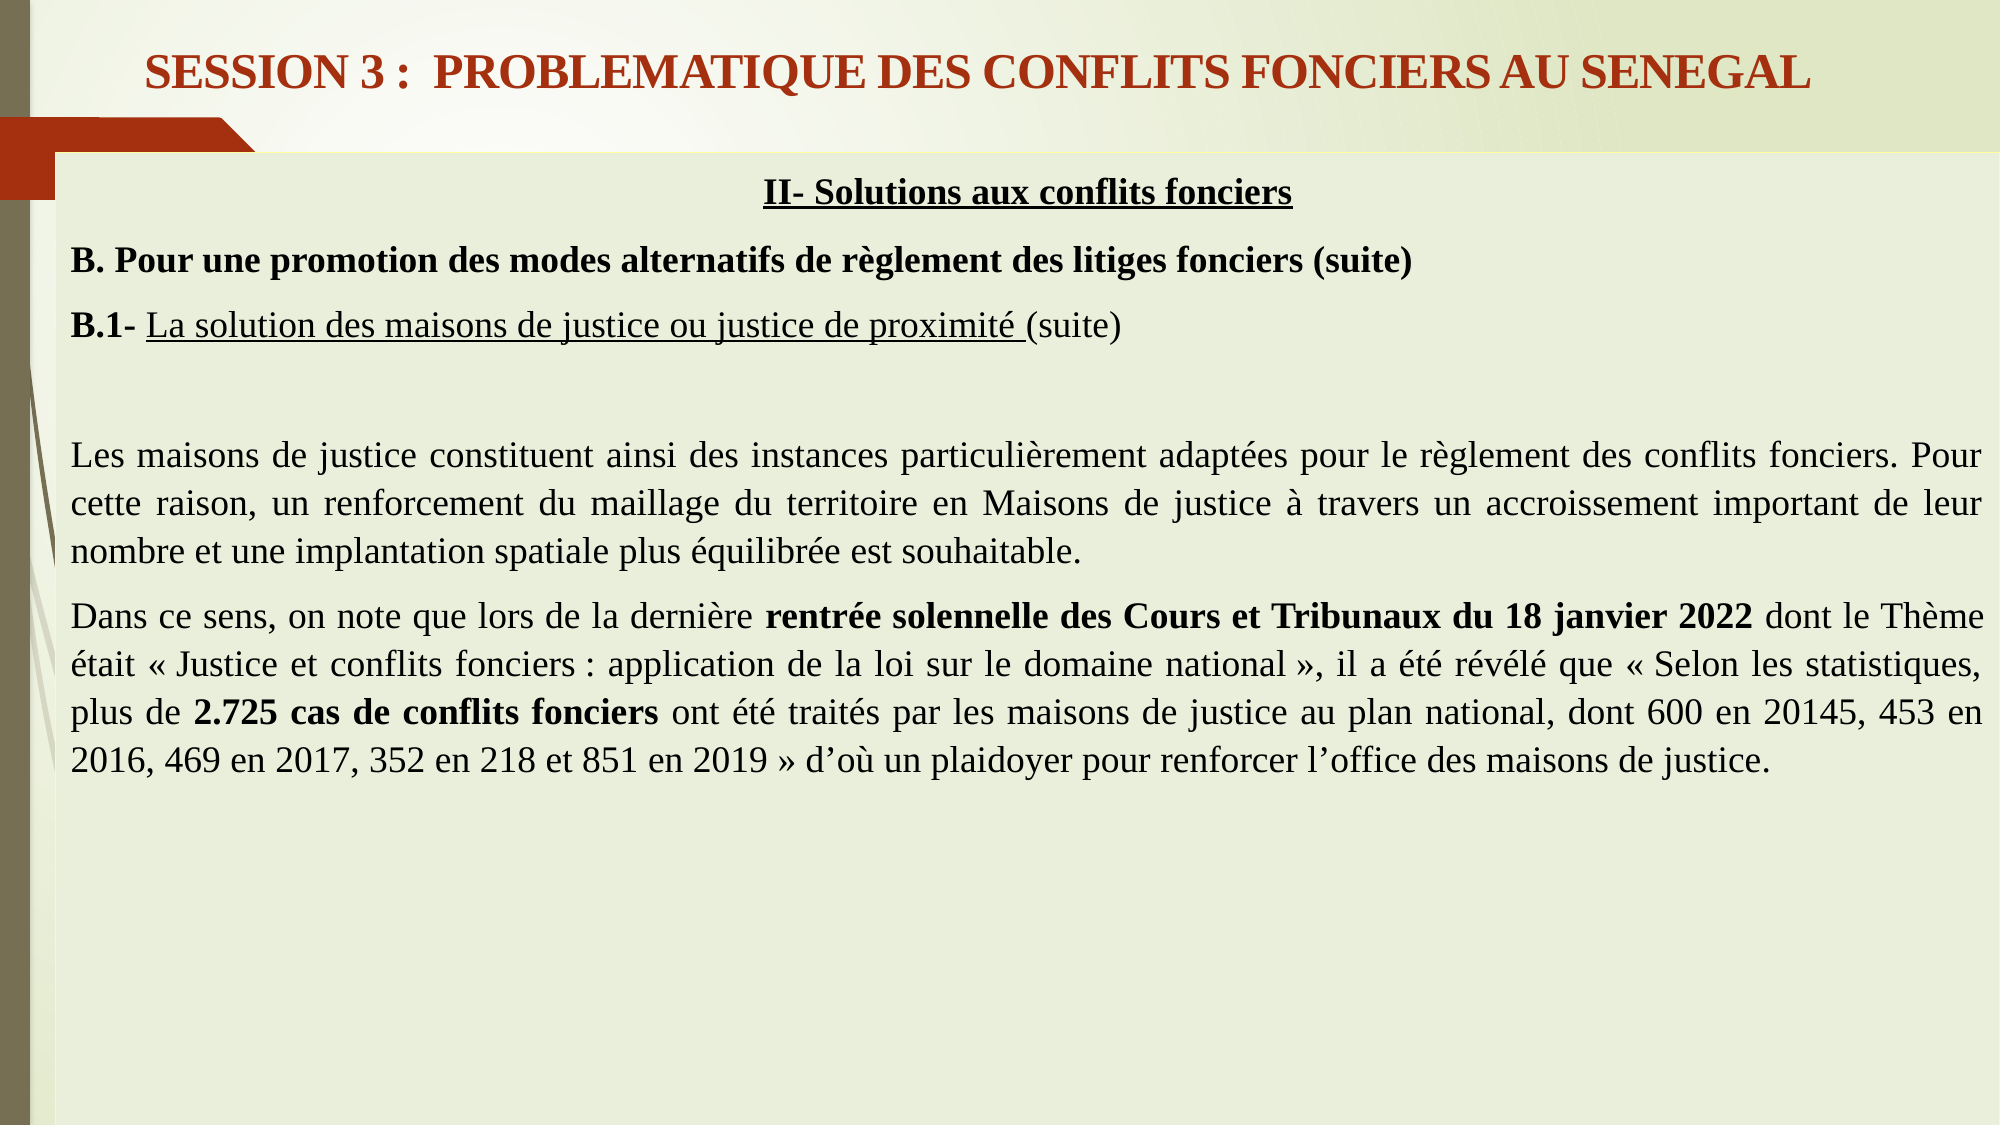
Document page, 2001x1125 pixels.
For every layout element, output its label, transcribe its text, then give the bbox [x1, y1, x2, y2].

text_box II- Solutions aux conflits fonciers B. Pour une promotion des modes alternatifs de règlement des litiges fonciers (suite) B.1- La solution des maisons de justice ou justice de proximité (suite) Les maisons de justice constituent ainsi des instances particulièrement adaptées pour le règlement des conflits fonciers. Pour cette raison, un renforcement du maillage du territoire en Maisons de justice à travers un accroissement important de leur nombre et une implantation spatiale plus équilibrée est souhaitable. Dans ce sens, on note que lors de la dernière rentrée solennelle des Cours et Tribunaux du 18 janvier 2022 dont le Thème était « Justice et conflits fonciers : application de la loi sur le domaine national », il a été révélé que « Selon les statistiques, plus de 2.725 cas de conflits fonciers ont été traités par les maisons de justice au plan national, dont 600 en 20145, 453 en 2016, 469 en 2017, 352 en 218 et 851 en 2019 » d’où un plaidoyer pour renforcer l’office des maisons de justice. [55, 152, 2000, 1125]
text_box SESSION 3 : PROBLEMATIQUE DES CONFLITS FONCIERS AU SENEGAL [96, 0, 1861, 107]
